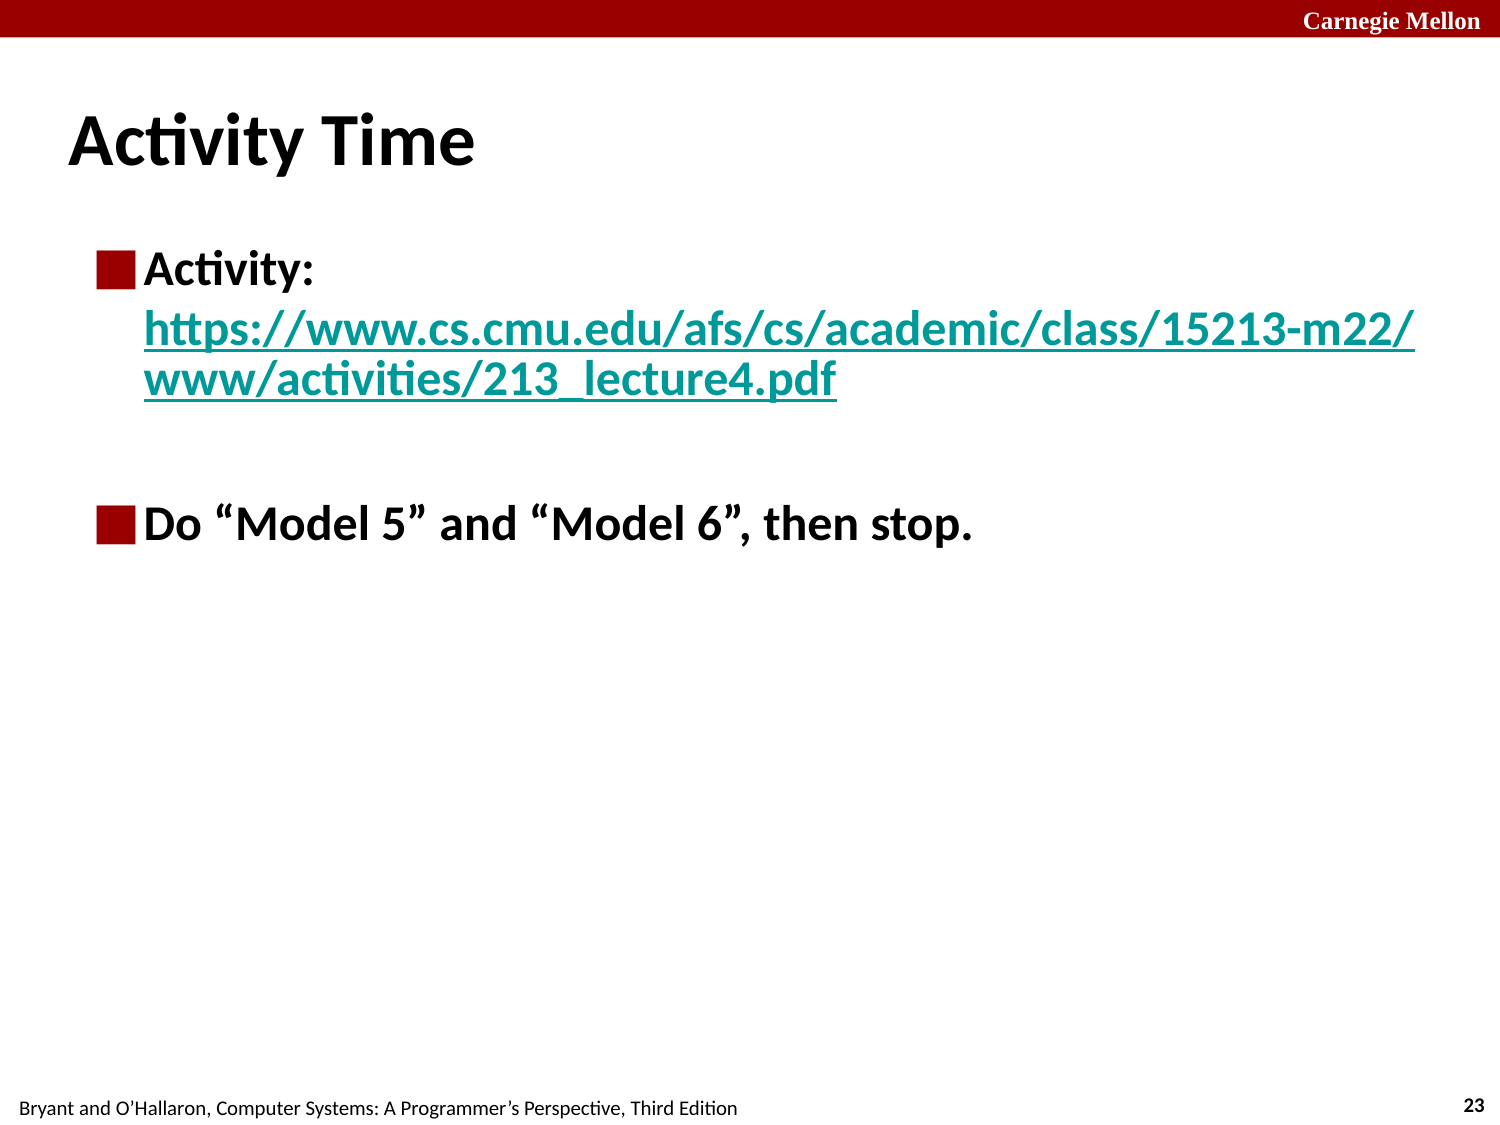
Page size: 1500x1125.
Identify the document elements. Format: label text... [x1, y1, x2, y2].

title Activity Time [62, 41, 1438, 229]
list Activity: https://www.cs.cmu.edu/afs/cs/academic/class/15213-m22/www/activities/213_lecture4.pdf Do “Model 5” and “Model 6”, then stop. [62, 229, 1438, 1121]
